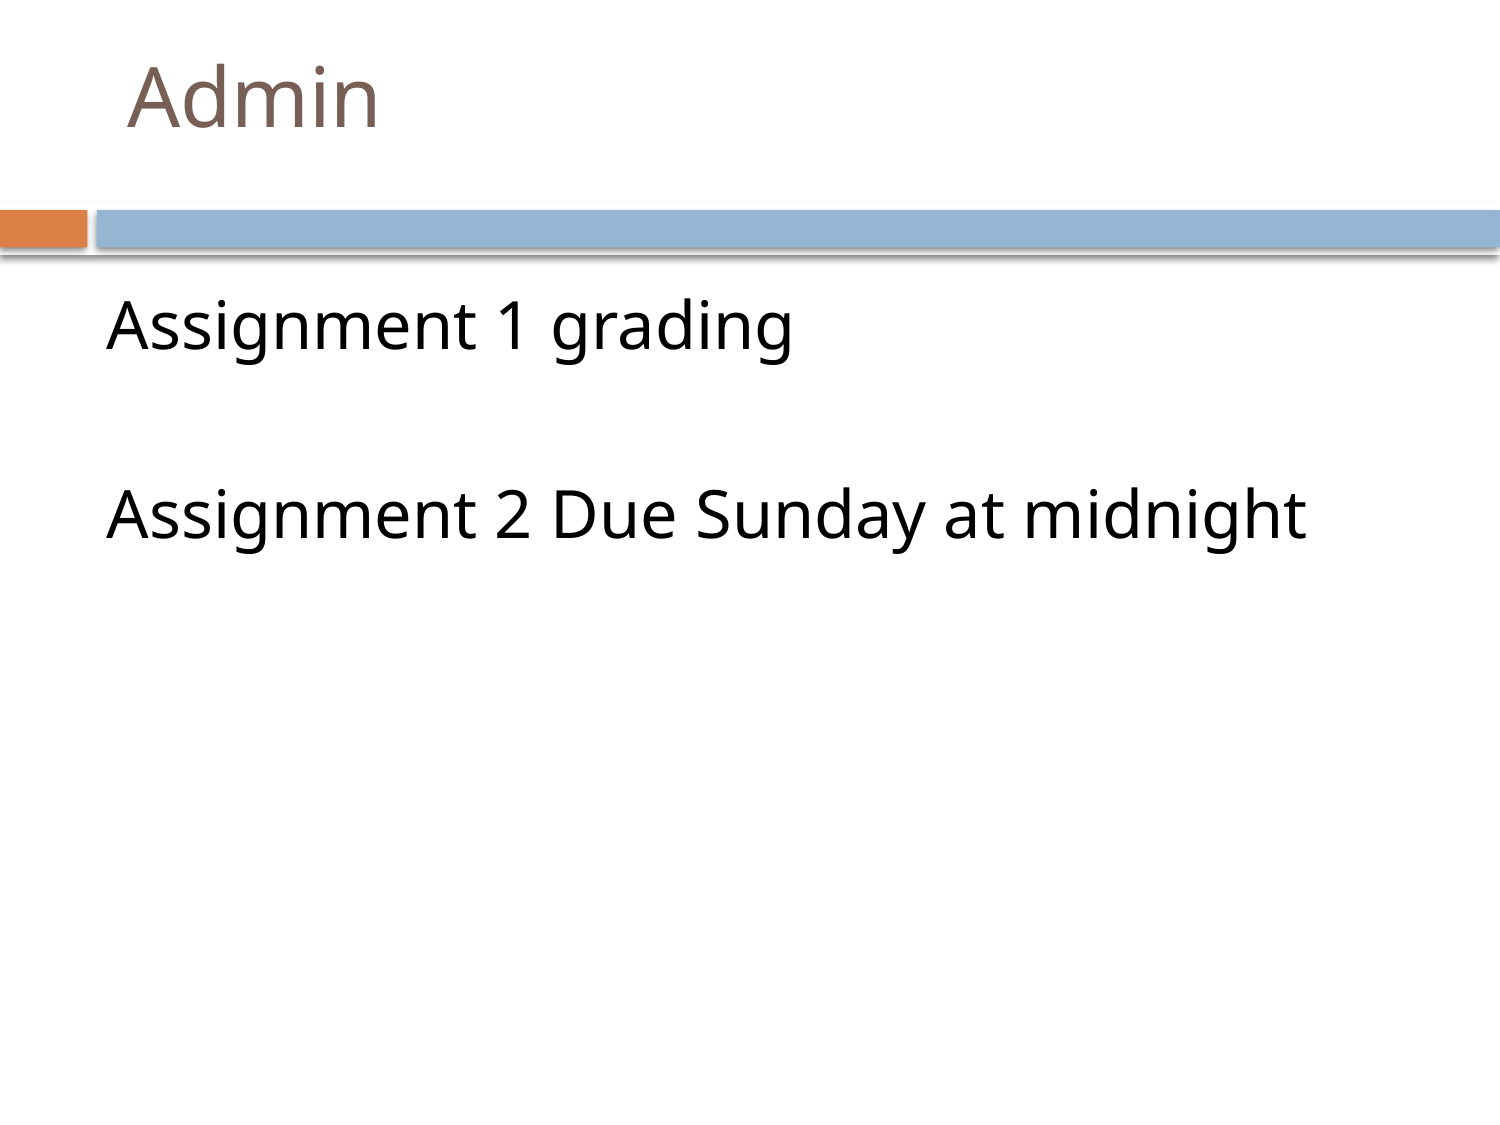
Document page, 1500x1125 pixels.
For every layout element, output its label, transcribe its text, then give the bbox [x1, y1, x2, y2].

title Admin [112, 0, 1388, 188]
list Assignment 1 grading Assignment 2 Due Sunday at midnight [91, 275, 1434, 1051]
